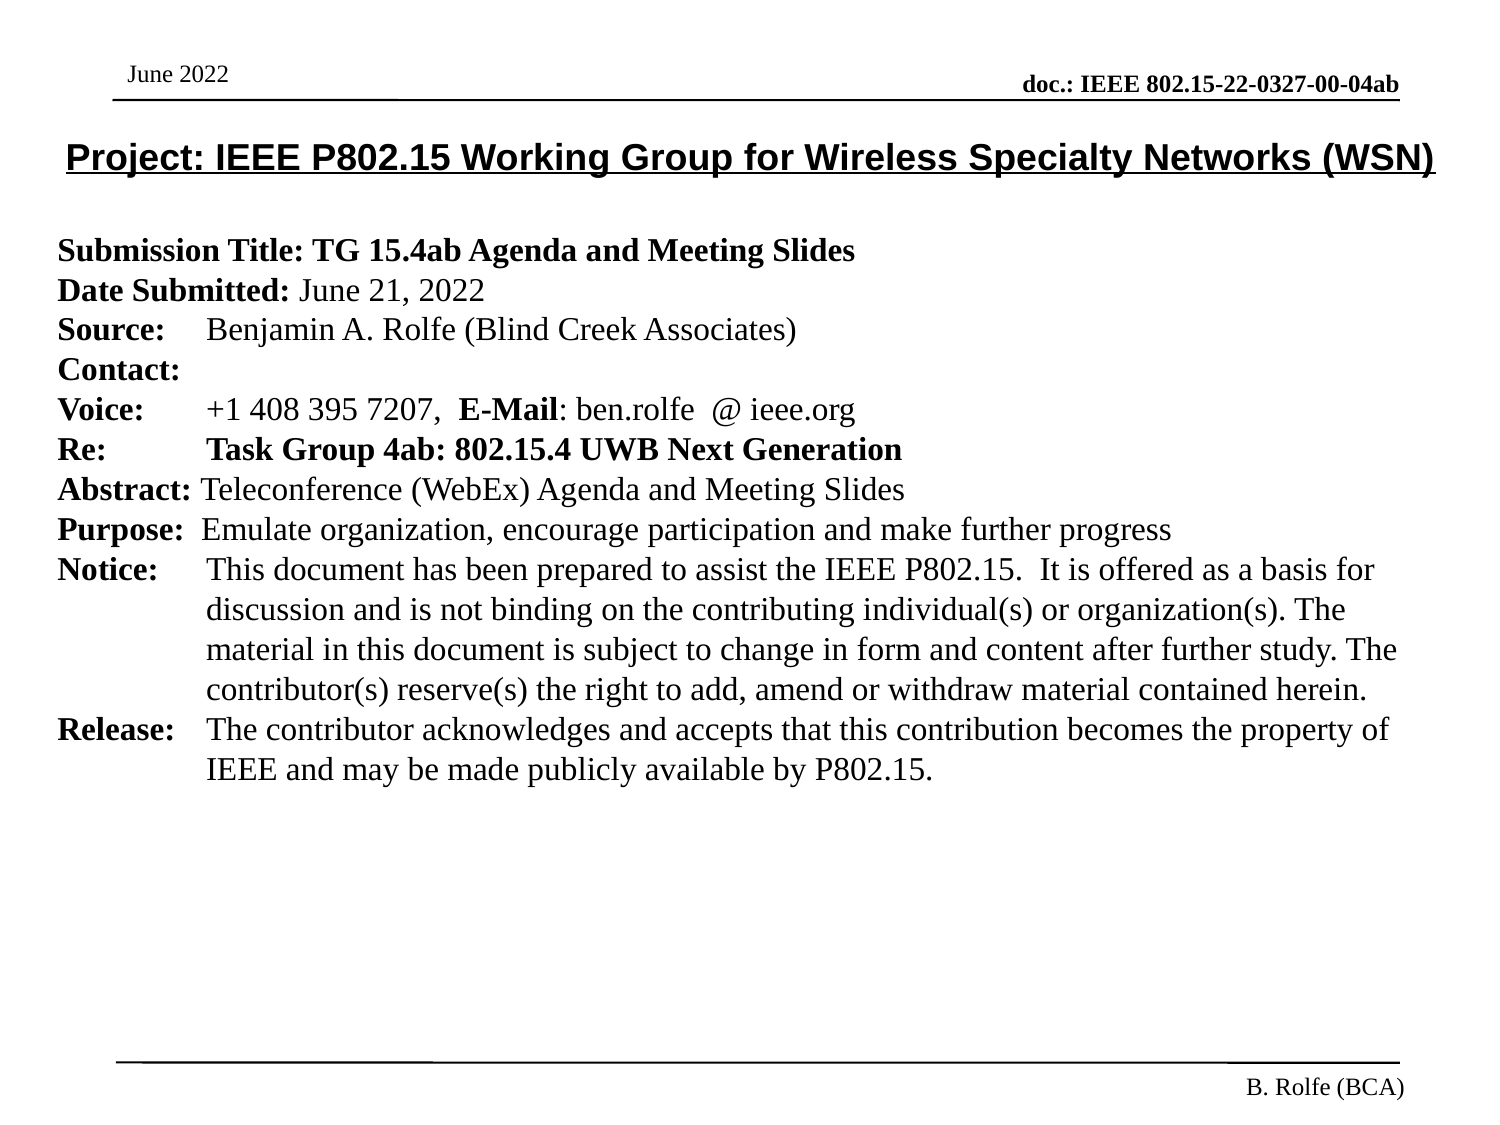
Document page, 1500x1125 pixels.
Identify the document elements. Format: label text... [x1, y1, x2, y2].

text_box Project: IEEE P802.15 Working Group for Wireless Specialty Networks (WSN) Submission Title: TG 15.4ab Agenda and Meeting Slides Date Submitted: June 21, 2022 Source: Benjamin A. Rolfe (Blind Creek Associates) Contact: Voice: +1 408 395 7207, E-Mail: ben.rolfe @ ieee.org Re: Task Group 4ab: 802.15.4 UWB Next Generation Abstract: Teleconference (WebEx) Agenda and Meeting Slides Purpose: Emulate organization, encourage participation and make further progress Notice: This document has been prepared to assist the IEEE P802.15. It is offered as a basis for discussion and is not binding on the contributing individual(s) or organization(s). The material in this document is subject to change in form and content after further study. The contributor(s) reserve(s) the right to add, amend or withdraw material contained herein. Release: The contributor acknowledges and accepts that this contribution becomes the property of IEEE and may be made publicly available by P802.15. [41, 125, 1459, 795]
